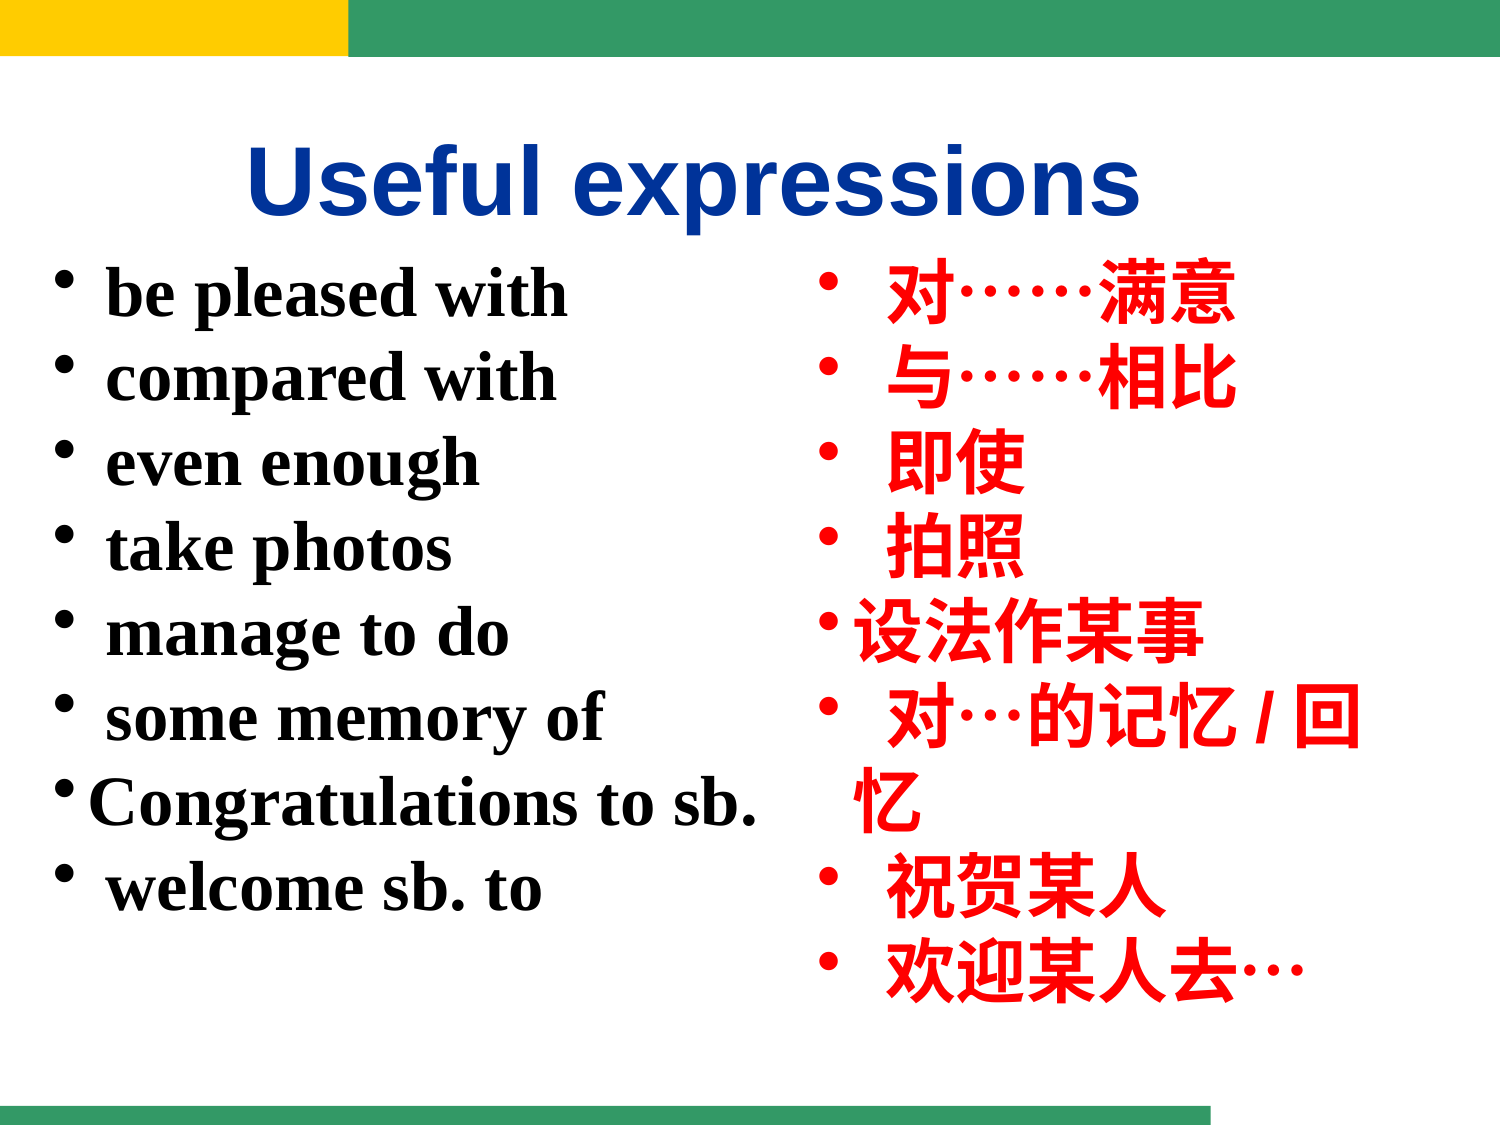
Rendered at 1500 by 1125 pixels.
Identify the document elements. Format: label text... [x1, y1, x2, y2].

text_box 对……满意 与……相比 即使 拍照 设法作某事 对…的记忆/回忆 祝贺某人 欢迎某人去… [797, 237, 1400, 1022]
text_box Useful expressions [230, 75, 1270, 243]
text_box be pleased with compared with even enough take photos manage to do some memory of Congratulations to sb. welcome sb. to [37, 237, 782, 933]
